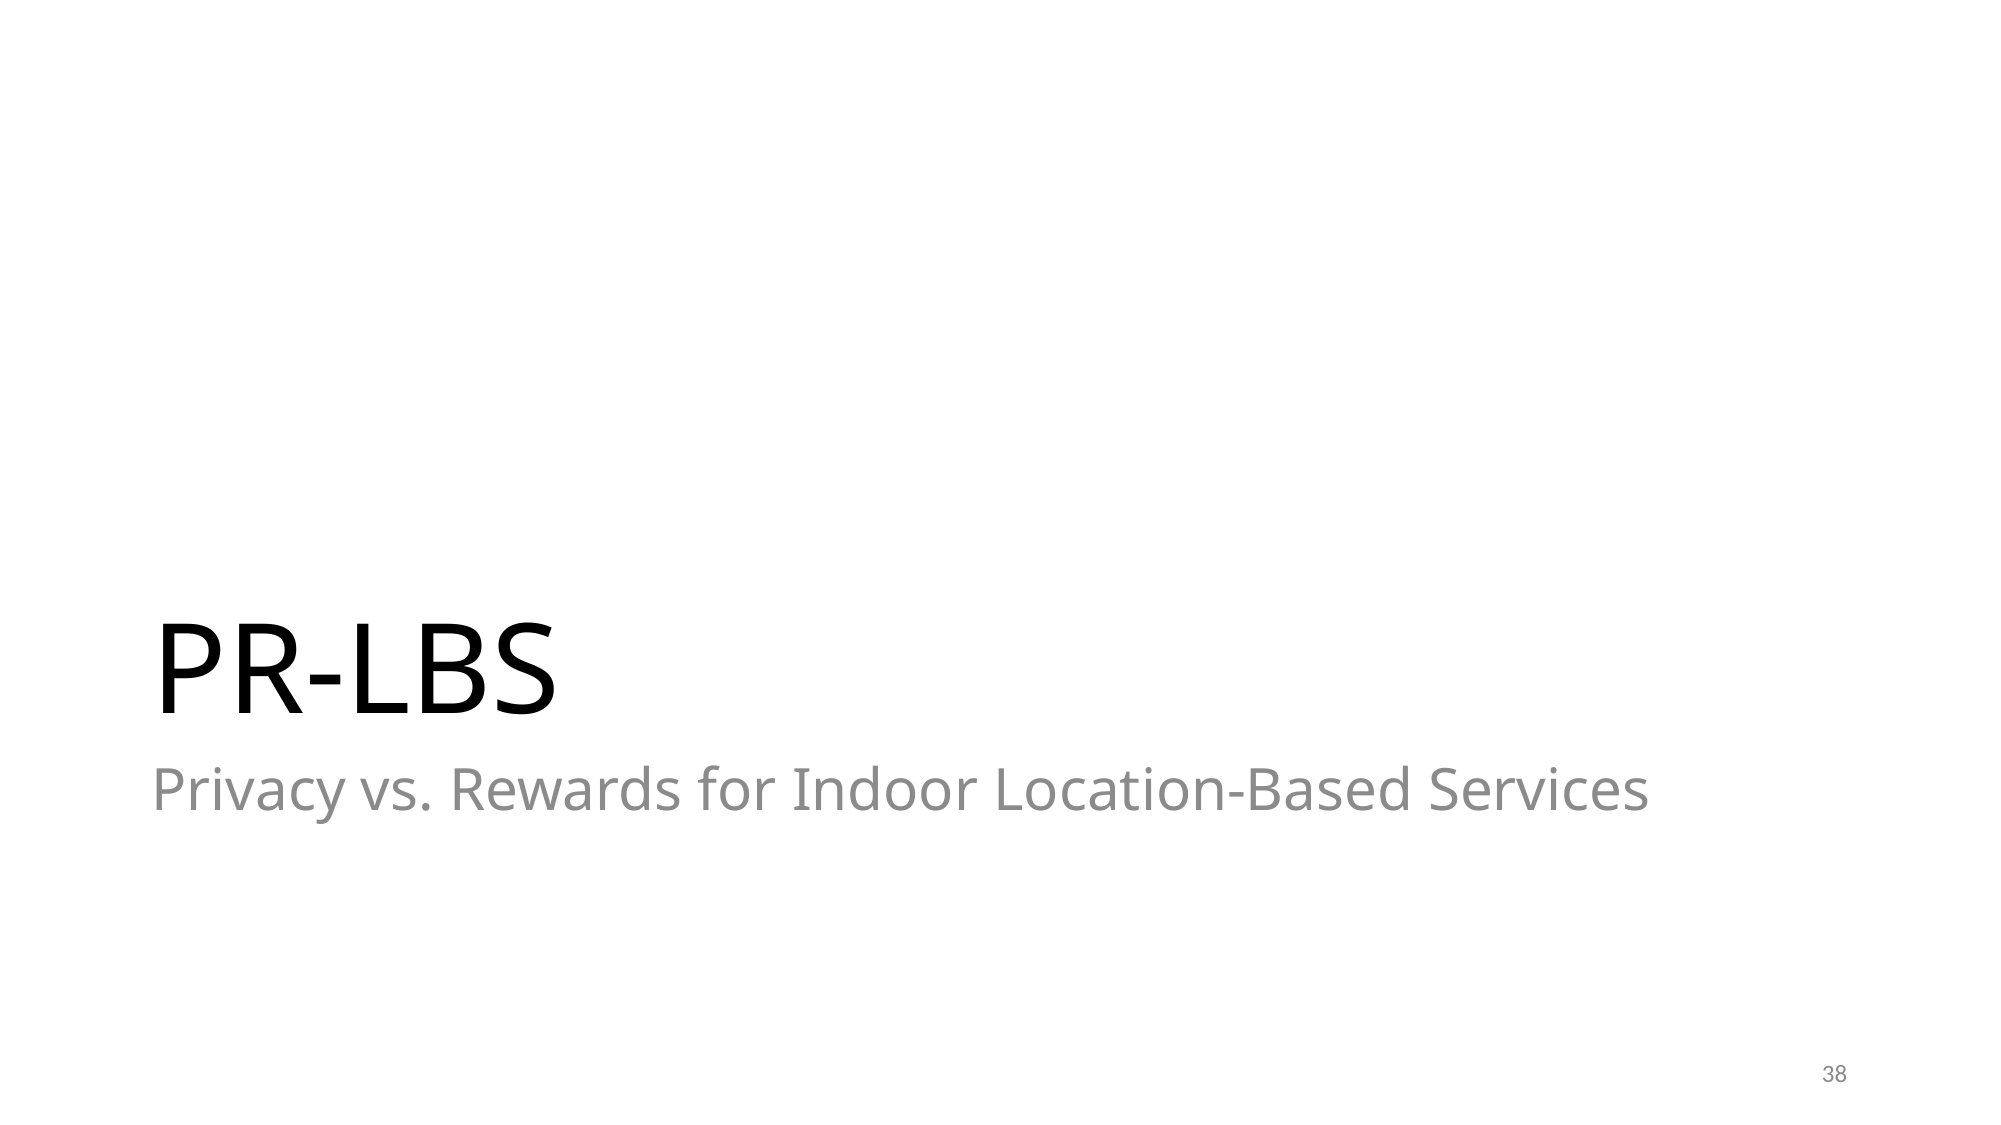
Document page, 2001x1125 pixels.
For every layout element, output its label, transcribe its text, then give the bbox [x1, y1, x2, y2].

title PR-LBS [136, 280, 1862, 749]
list Privacy vs. Rewards for Indoor Location-Based Services [136, 752, 1862, 999]
slide_number 38 [1412, 1042, 1863, 1103]
